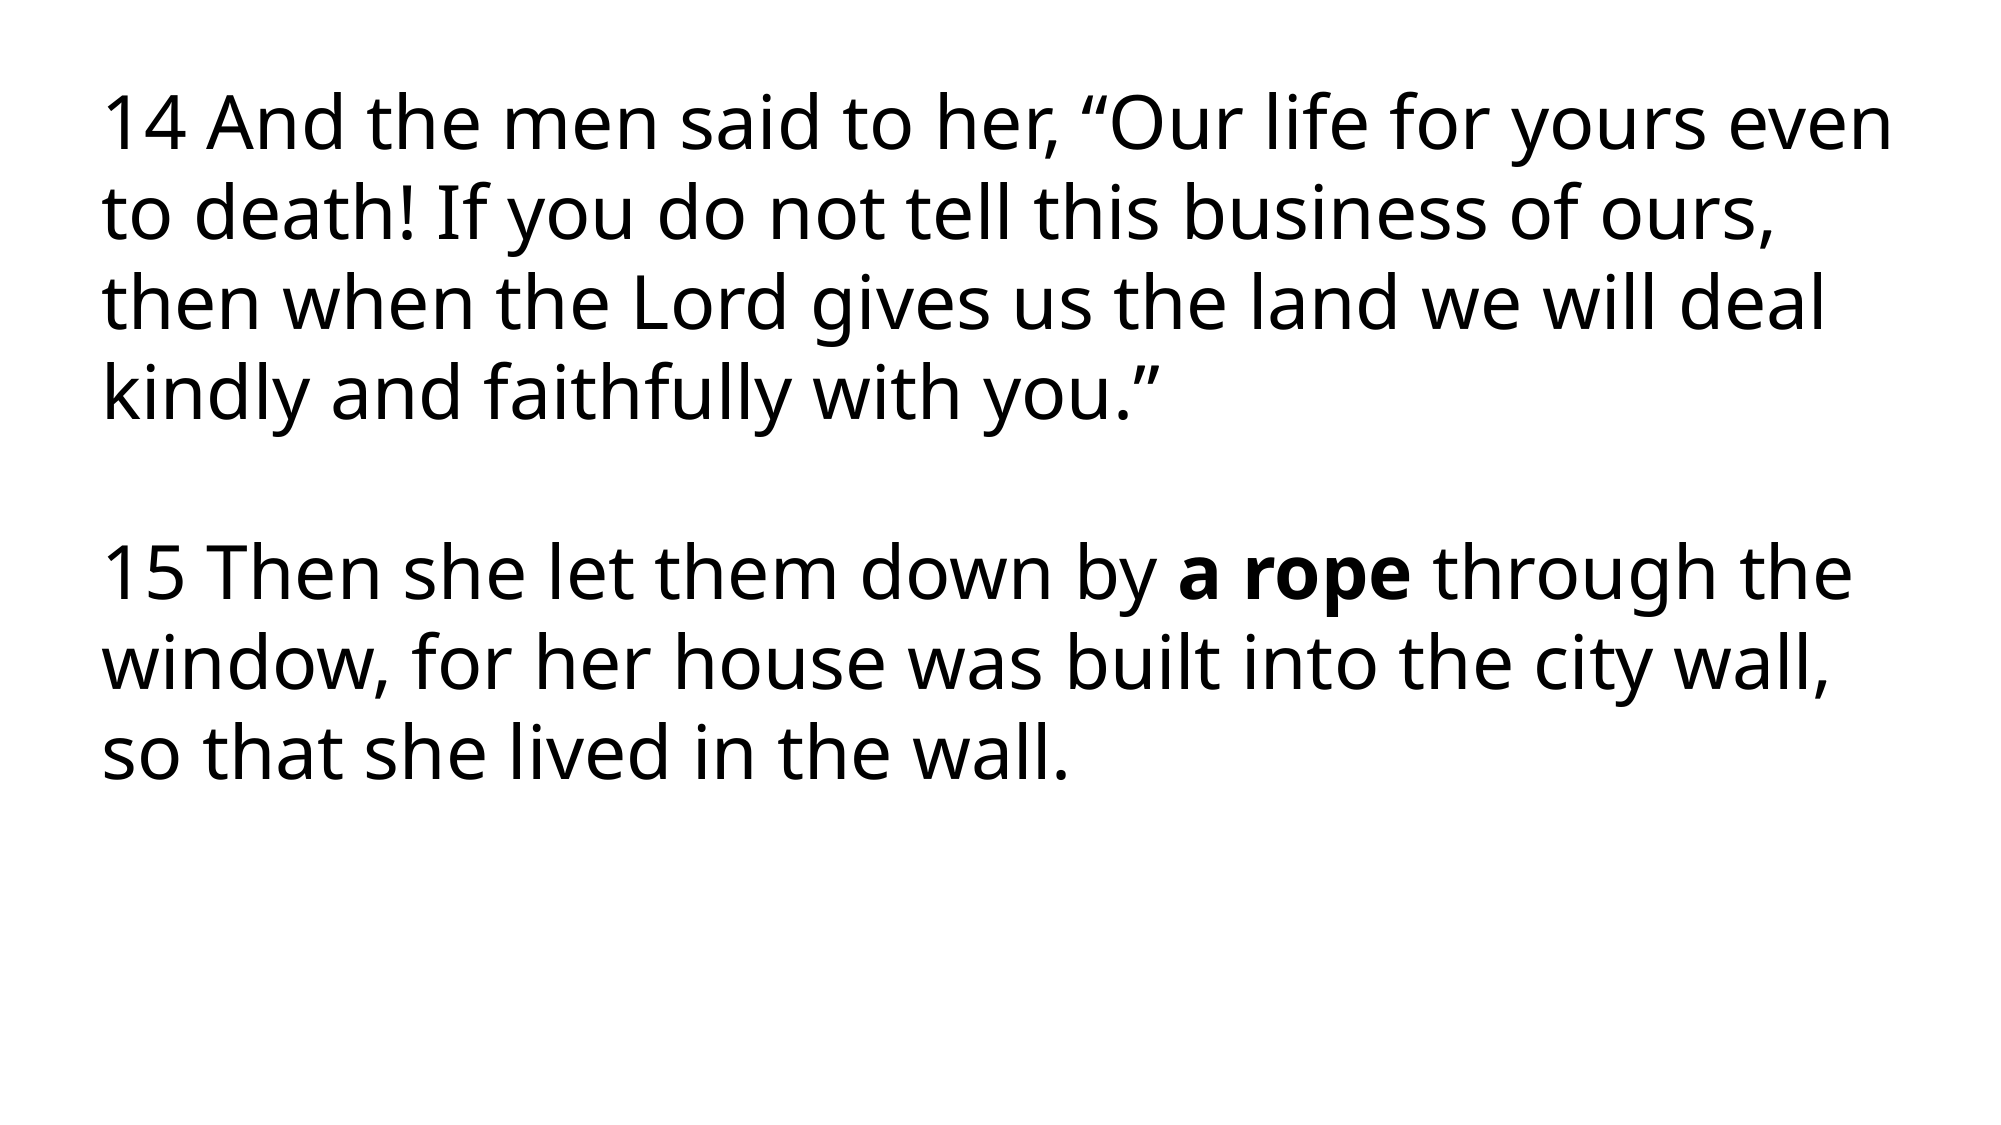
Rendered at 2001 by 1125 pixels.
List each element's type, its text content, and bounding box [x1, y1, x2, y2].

text_box 14 And the men said to her, “Our life for yours even to death! If you do not tell this business of ours, then when the Lord gives us the land we will deal kindly and faithfully with you.” 15 Then she let them down by a rope through the window, for her house was built into the city wall, so that she lived in the wall. [86, 67, 1914, 892]
